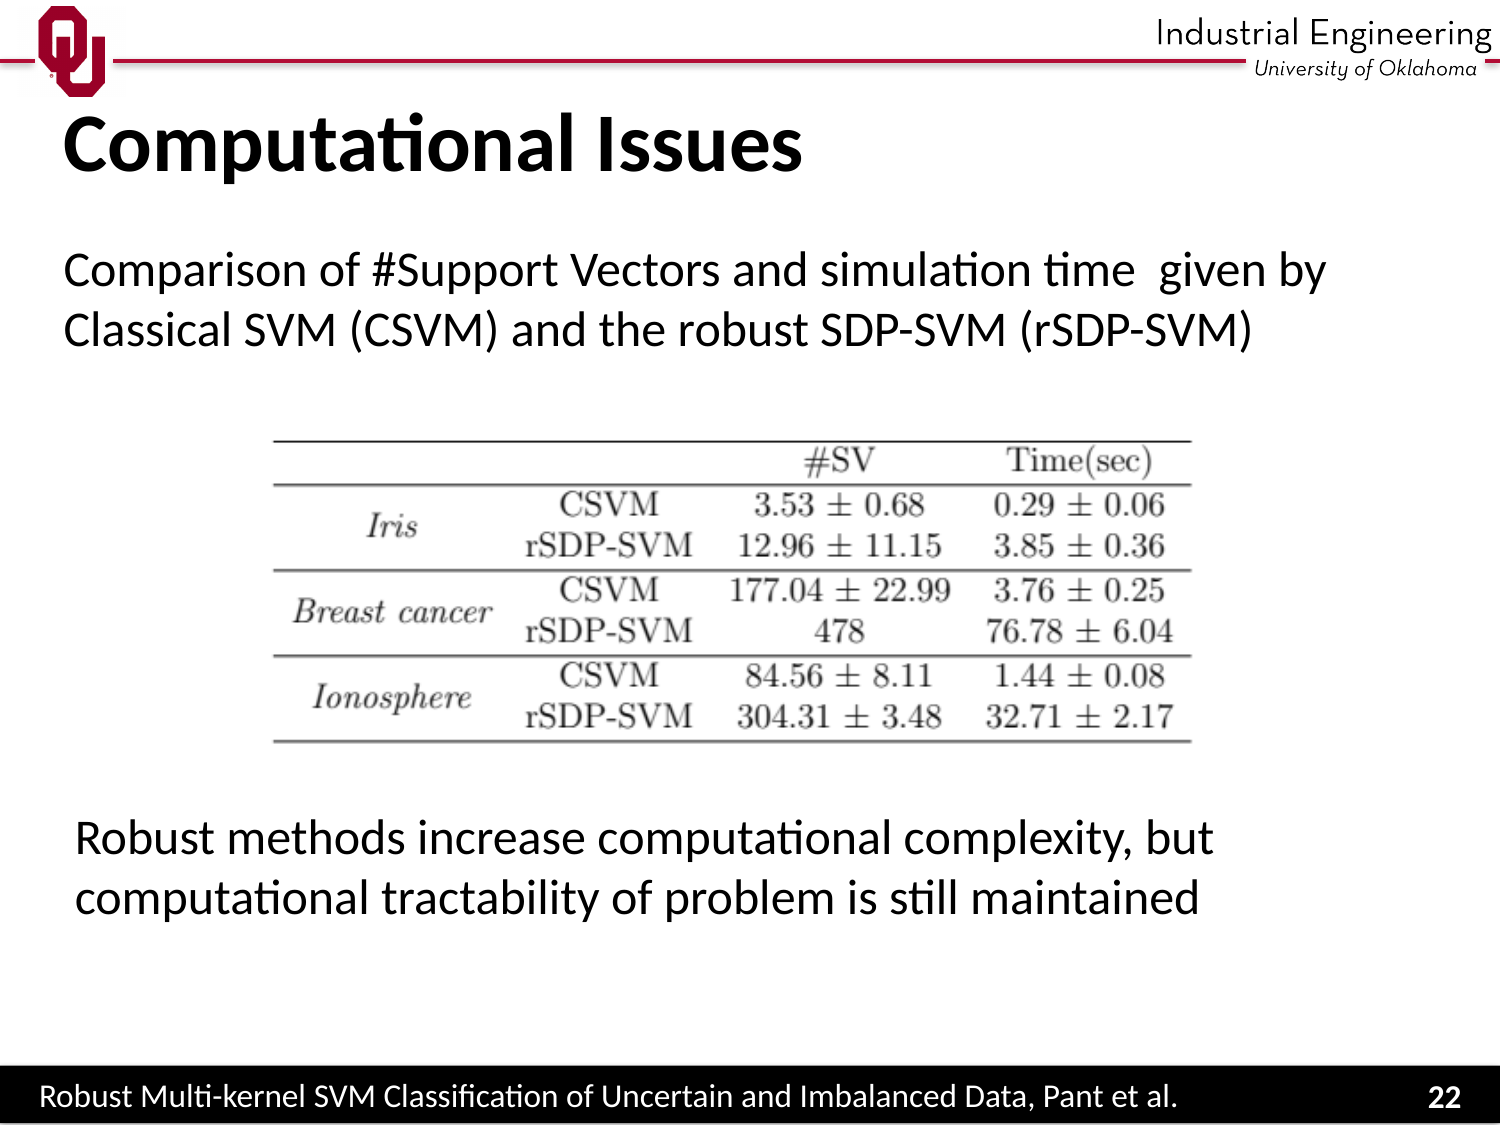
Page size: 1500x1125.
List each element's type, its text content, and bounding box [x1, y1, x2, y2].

picture [17, 6, 126, 97]
text_box Comparison of #Support Vectors and simulation time given by Classical SVM (CSVM) and the robust SDP-SVM (rSDP-SVM) [48, 228, 1465, 364]
picture [1148, 12, 1494, 82]
title Computational Issues [48, 80, 1466, 208]
picture [201, 402, 1266, 791]
text_box Robust methods increase computational complexity, but computational tractability of problem is still maintained [60, 797, 1477, 932]
